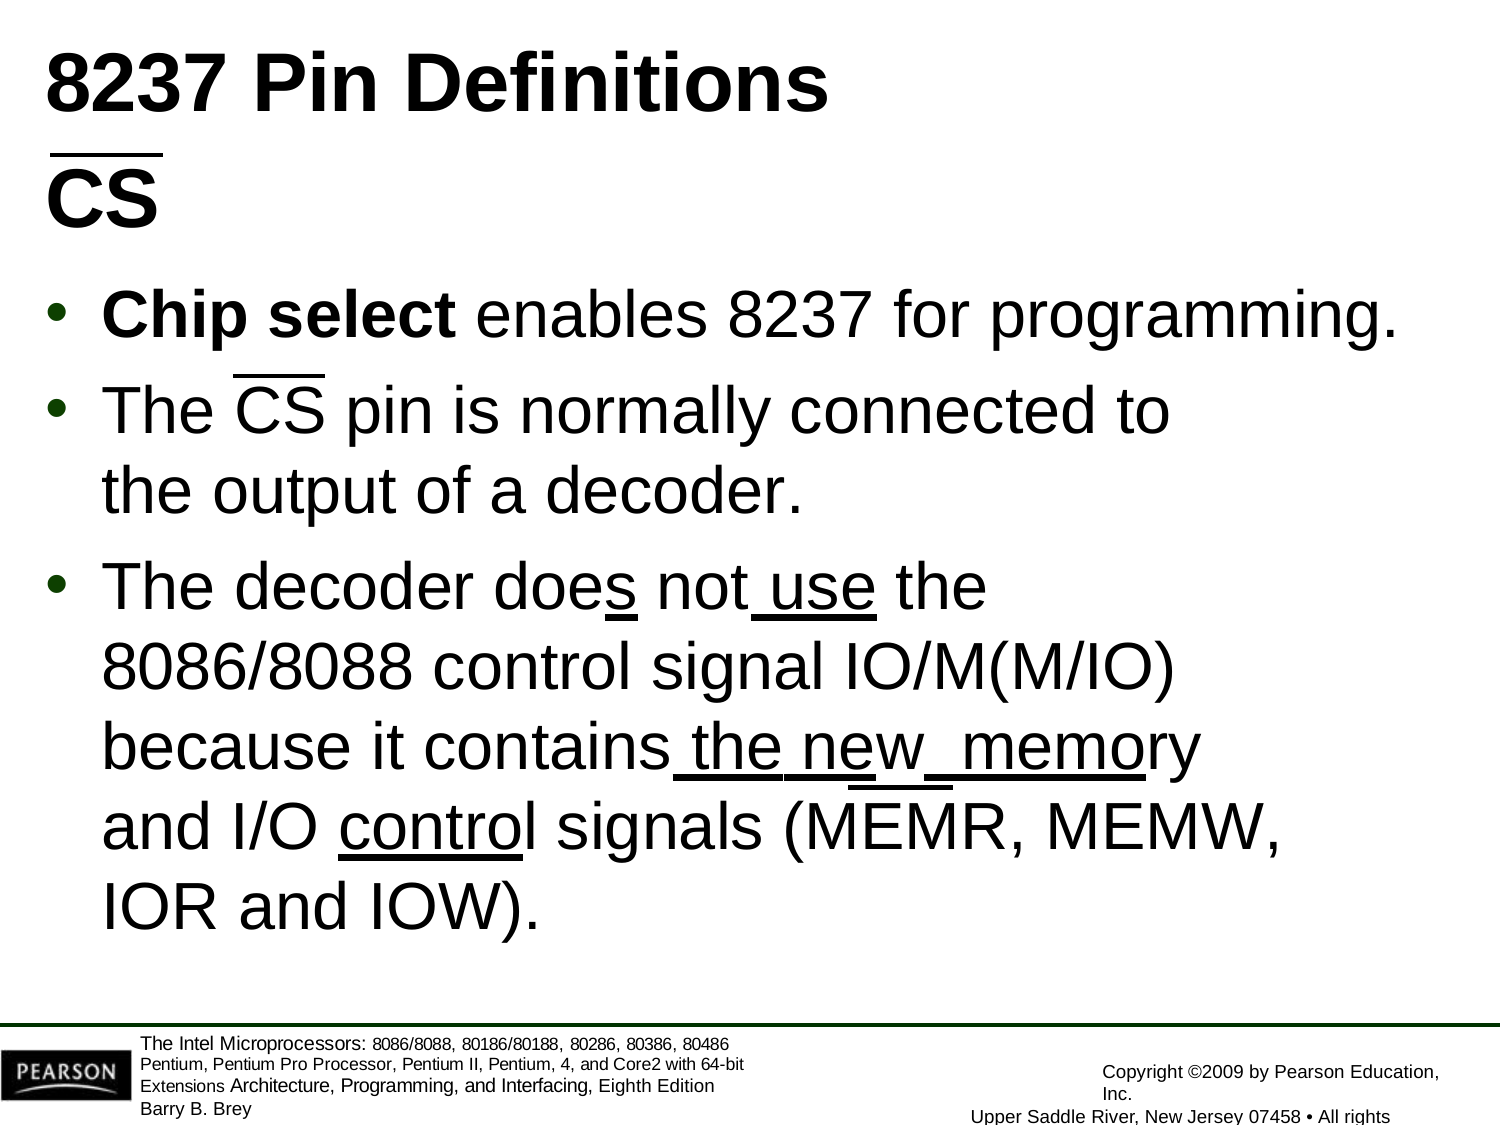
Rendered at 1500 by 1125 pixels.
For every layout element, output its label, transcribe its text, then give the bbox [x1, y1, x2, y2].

footer Copyright ©2009 by Pearson Education, Inc. Upper Saddle River, New Jersey 07458 • All rights reserved. [968, 1059, 1475, 1107]
text_box CS Chip select enables 8237 for programming. The CS pin is normally connected to the output of a decoder. The decoder does not use the 8086/8088 control signal IO/M(M/IO) because it contains the new memory and I/O control signals (MEMR, MEMW, IOR and IOW). [42, 144, 1402, 865]
title 8237 Pin Definitions [42, 15, 1458, 220]
text_box [0, 1049, 133, 1102]
slide_number The Intel Microprocessors: 8086/8088, 80186/80188, 80286, 80386, 80486 Pentium, Pentium Pro Processor, Pentium II, Pentium, 4, and Core2 with 64-bit Extensions Architecture, Programming, and Interfacing, Eighth Edition Barry B. Brey [137, 1032, 796, 1122]
